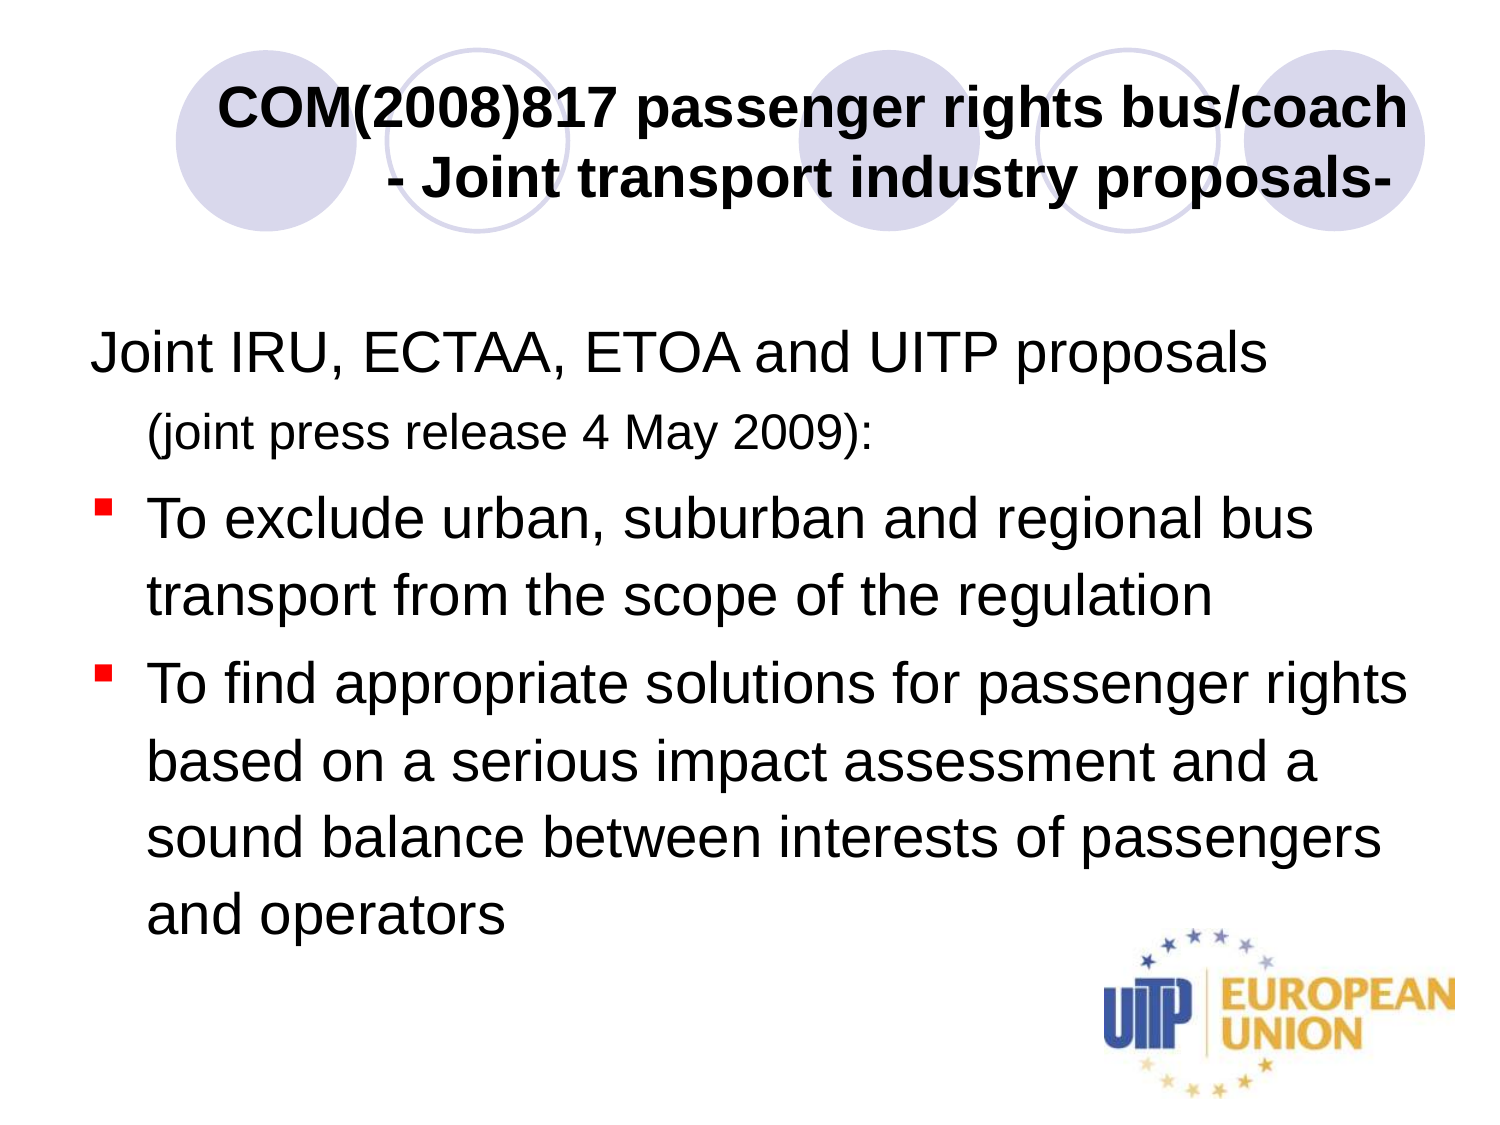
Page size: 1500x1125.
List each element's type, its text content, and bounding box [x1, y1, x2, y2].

picture [1104, 928, 1455, 1099]
title COM(2008)817 passenger rights bus/coach - Joint transport industry proposals- [74, 44, 1426, 233]
list Joint IRU, ECTAA, ETOA and UITP proposals (joint press release 4 May 2009): To exclude urban, suburban and regional bus transport from the scope of the regulation To find appropriate solutions for passenger rights based on a serious impact assessment and a sound balance between interests of passengers and operators [74, 299, 1451, 1001]
